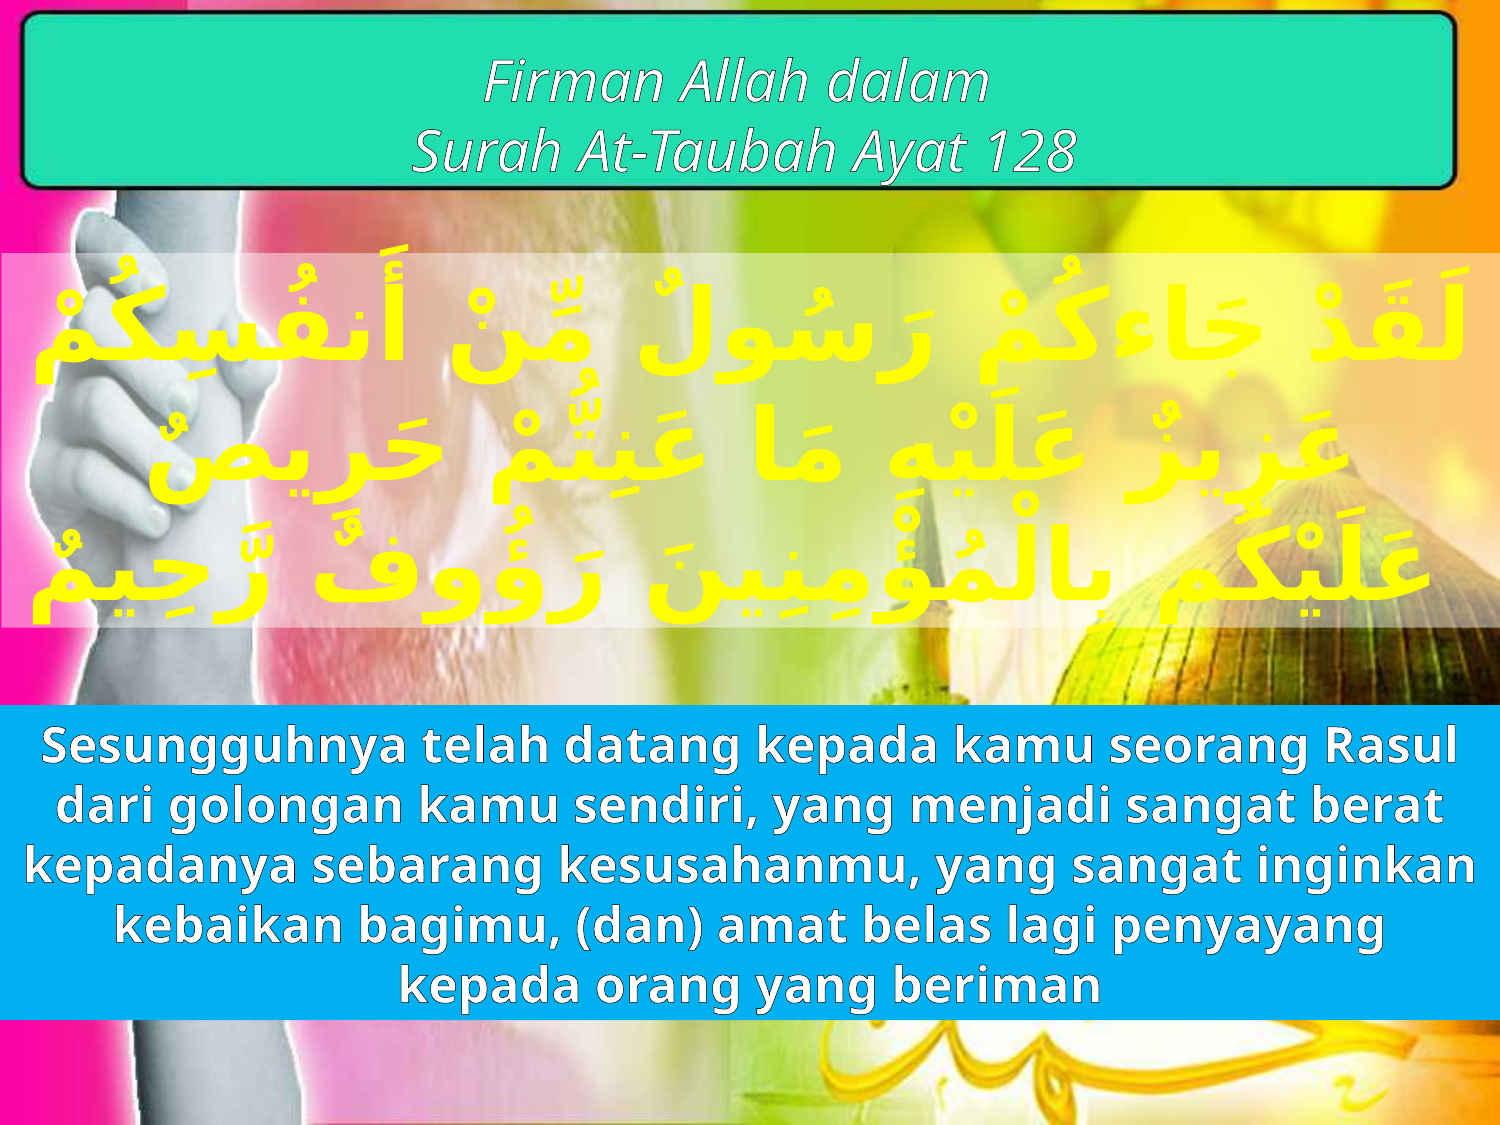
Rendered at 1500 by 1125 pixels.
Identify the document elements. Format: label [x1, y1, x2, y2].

picture [484, 856, 508, 882]
picture [316, 916, 340, 942]
picture [370, 845, 394, 883]
picture [1236, 915, 1259, 943]
picture [288, 725, 312, 762]
picture [1247, 795, 1271, 823]
picture [284, 915, 307, 943]
picture [27, 845, 51, 882]
picture [647, 856, 671, 883]
picture [734, 845, 759, 882]
picture [620, 856, 640, 883]
picture [663, 785, 687, 822]
picture [431, 975, 455, 1003]
picture [159, 736, 184, 762]
picture [1359, 735, 1382, 763]
picture [376, 796, 400, 822]
picture [1260, 856, 1266, 882]
picture [1222, 850, 1240, 883]
picture [0, 0, 1500, 704]
picture [980, 976, 986, 1002]
picture [1395, 795, 1418, 823]
picture [432, 855, 449, 882]
picture [1099, 855, 1122, 883]
picture [121, 795, 138, 822]
picture [361, 905, 386, 943]
picture [1216, 796, 1240, 834]
picture [312, 796, 337, 834]
picture [562, 845, 586, 882]
picture [462, 976, 486, 1014]
picture [912, 735, 935, 763]
picture [1327, 916, 1351, 942]
picture [1277, 790, 1294, 823]
picture [734, 785, 741, 791]
picture [190, 736, 215, 774]
picture [797, 856, 822, 882]
picture [477, 725, 483, 762]
picture [314, 856, 334, 883]
picture [804, 795, 827, 823]
picture [1038, 795, 1061, 823]
picture [734, 796, 741, 822]
picture [177, 905, 202, 943]
picture [1295, 915, 1318, 943]
picture [239, 905, 246, 911]
picture [519, 916, 544, 942]
picture [351, 736, 376, 774]
picture [658, 916, 683, 942]
picture [118, 855, 141, 883]
picture [627, 730, 645, 763]
picture [58, 785, 82, 823]
picture [1165, 736, 1191, 763]
picture [913, 796, 953, 822]
picture [179, 855, 203, 883]
picture [1355, 856, 1379, 882]
picture [578, 907, 589, 950]
picture [207, 915, 231, 943]
picture [896, 965, 920, 1003]
picture [696, 785, 703, 791]
picture [170, 796, 195, 834]
picture [490, 735, 513, 763]
picture [148, 845, 172, 882]
picture [1425, 790, 1442, 823]
picture [222, 736, 247, 774]
picture [789, 735, 813, 763]
picture [835, 796, 860, 822]
picture [1145, 916, 1169, 943]
picture [690, 907, 701, 950]
picture [1250, 736, 1274, 762]
picture [719, 915, 743, 943]
picture [239, 916, 246, 942]
picture [756, 976, 782, 1014]
picture [1010, 905, 1016, 942]
picture [117, 905, 141, 942]
picture [1029, 856, 1053, 894]
picture [991, 796, 1016, 822]
picture [446, 736, 470, 763]
picture [1017, 796, 1031, 834]
picture [0, 1021, 1500, 1125]
picture [712, 795, 728, 822]
picture [1306, 856, 1331, 894]
picture [696, 796, 703, 822]
picture [598, 735, 621, 763]
picture [799, 915, 822, 943]
picture [828, 910, 846, 943]
picture [1054, 916, 1078, 954]
picture [867, 796, 891, 834]
picture [1449, 856, 1473, 882]
picture [595, 905, 619, 942]
picture [1115, 916, 1140, 954]
picture [1344, 795, 1368, 823]
picture [576, 796, 595, 823]
picture [1206, 916, 1232, 954]
picture [1193, 855, 1216, 883]
picture [759, 725, 784, 762]
picture [880, 725, 905, 763]
picture [235, 785, 241, 822]
picture [818, 976, 842, 1002]
picture [451, 795, 474, 823]
picture [940, 915, 963, 943]
picture [422, 785, 446, 822]
picture [492, 975, 515, 1003]
picture [820, 736, 844, 774]
picture [748, 817, 755, 829]
picture [650, 975, 673, 1003]
picture [144, 796, 150, 822]
picture [751, 916, 792, 942]
picture [1101, 796, 1108, 822]
picture [998, 856, 1022, 882]
picture [1339, 856, 1346, 882]
picture [627, 915, 650, 943]
picture [423, 730, 441, 763]
picture [71, 735, 95, 763]
picture [1136, 735, 1160, 763]
picture [400, 855, 423, 883]
picture [1153, 795, 1176, 823]
picture [1265, 916, 1291, 954]
picture [632, 796, 656, 822]
picture [344, 795, 367, 823]
picture [1018, 736, 1058, 762]
picture [241, 856, 267, 894]
picture [966, 855, 989, 883]
picture [650, 735, 673, 763]
picture [523, 965, 547, 1003]
picture [1042, 975, 1065, 1003]
picture [591, 855, 615, 883]
picture [703, 855, 726, 883]
picture [850, 735, 873, 763]
picture [1130, 856, 1155, 882]
picture [926, 975, 950, 1003]
picture [566, 725, 591, 763]
picture [554, 975, 577, 1003]
picture [960, 796, 984, 823]
picture [786, 975, 810, 1003]
picture [1128, 796, 1147, 823]
picture [682, 736, 706, 762]
picture [957, 976, 973, 1002]
picture [1185, 796, 1209, 822]
picture [452, 855, 475, 883]
picture [402, 965, 426, 1002]
picture [865, 905, 890, 943]
picture [970, 916, 990, 943]
picture [927, 905, 933, 942]
picture [1198, 736, 1214, 762]
picture [146, 916, 170, 943]
picture [1415, 736, 1439, 762]
picture [422, 916, 446, 954]
picture [1314, 785, 1338, 822]
picture [1375, 795, 1392, 822]
picture [56, 856, 80, 883]
picture [100, 736, 119, 763]
picture [522, 725, 546, 762]
picture [87, 856, 112, 894]
picture [321, 736, 345, 762]
picture [281, 796, 305, 822]
picture [1023, 915, 1046, 943]
picture [550, 937, 558, 949]
picture [1218, 735, 1241, 763]
picture [1281, 736, 1306, 774]
picture [598, 976, 623, 1003]
picture [1087, 916, 1093, 942]
picture [678, 856, 697, 883]
picture [713, 976, 738, 1014]
picture [211, 856, 236, 882]
picture [339, 855, 363, 883]
picture [1328, 727, 1354, 762]
picture [1448, 725, 1455, 762]
picture [271, 855, 294, 883]
picture [1388, 845, 1412, 882]
picture [483, 796, 523, 822]
picture [1275, 856, 1299, 882]
picture [601, 796, 625, 823]
picture [1074, 856, 1093, 883]
picture [1417, 855, 1440, 883]
picture [774, 796, 799, 834]
picture [249, 796, 274, 823]
picture [1068, 785, 1092, 822]
picture [381, 735, 404, 763]
picture [455, 916, 462, 942]
picture [630, 975, 647, 1002]
picture [515, 856, 540, 894]
picture [89, 795, 112, 823]
picture [255, 905, 279, 942]
picture [1389, 736, 1408, 763]
picture [1358, 916, 1382, 954]
picture [713, 736, 737, 774]
picture [392, 915, 415, 943]
picture [849, 976, 874, 1014]
picture [910, 877, 918, 889]
picture [470, 916, 511, 942]
picture [895, 916, 920, 943]
picture [766, 855, 789, 883]
picture [126, 736, 151, 763]
picture [986, 735, 1009, 763]
picture [532, 796, 556, 823]
picture [43, 727, 65, 763]
picture [1176, 916, 1201, 942]
picture [682, 976, 706, 1002]
picture [957, 725, 981, 762]
picture [1111, 736, 1131, 763]
picture [202, 796, 228, 823]
picture [995, 976, 1035, 1002]
picture [1074, 976, 1098, 1002]
picture [1067, 736, 1091, 762]
picture [1162, 856, 1186, 894]
picture [936, 856, 962, 894]
picture [879, 856, 903, 882]
picture [830, 856, 871, 882]
picture [255, 736, 280, 763]
